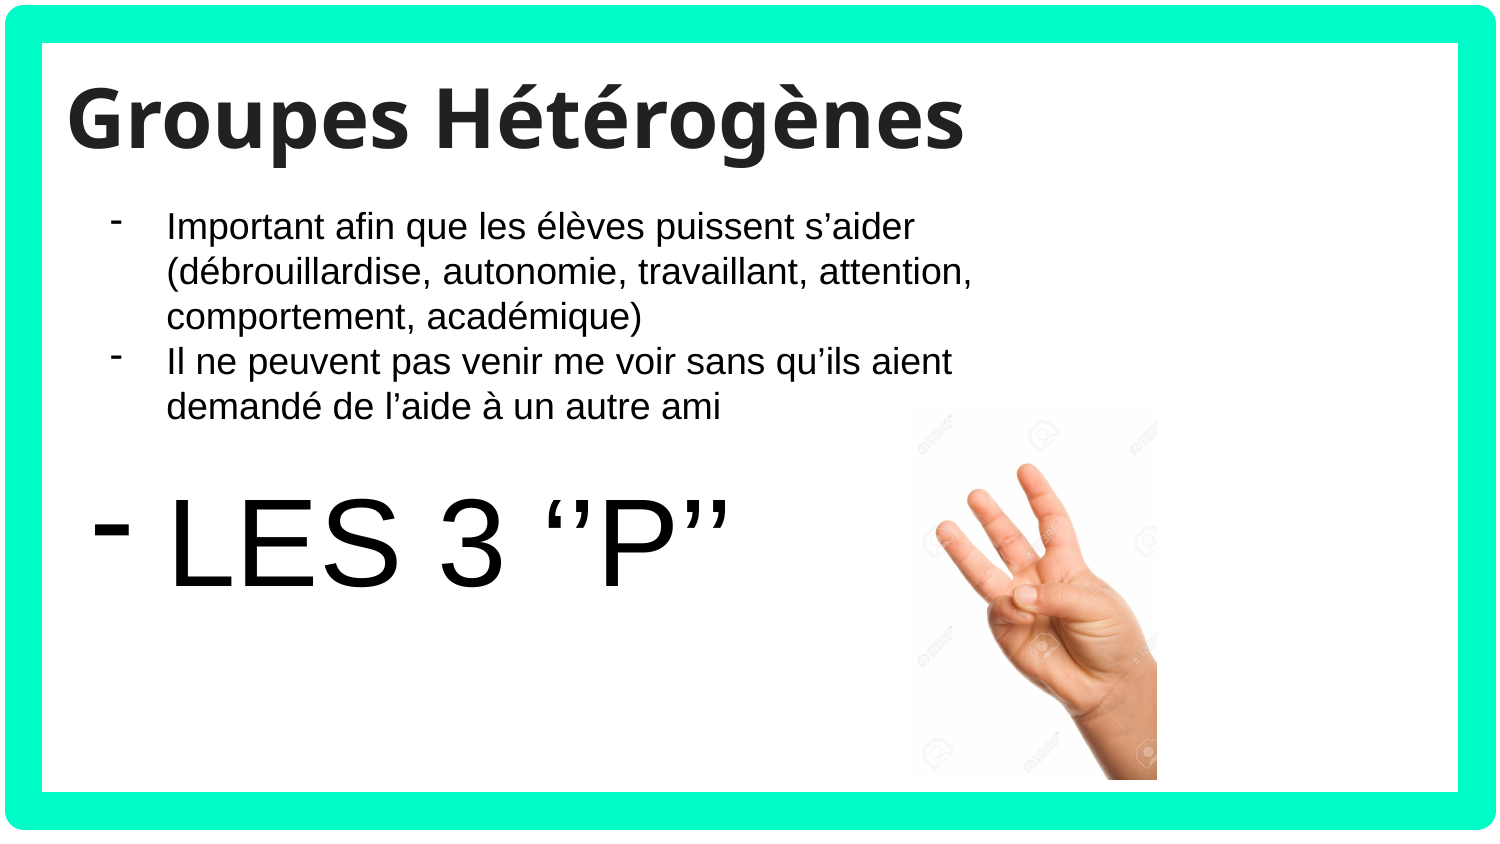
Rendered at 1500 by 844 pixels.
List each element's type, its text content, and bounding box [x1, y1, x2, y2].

text_box Important afin que les élèves puissent s’aider (débrouillardise, autonomie, travaillant, attention, comportement, académique) Il ne peuvent pas venir me voir sans qu’ils aient demandé de l’aide à un autre ami LES 3 ‘’P’’ [76, 186, 1131, 310]
picture [906, 405, 1157, 781]
title Groupes Hétérogènes [50, 50, 1451, 174]
text_box [23, 23, 1477, 811]
